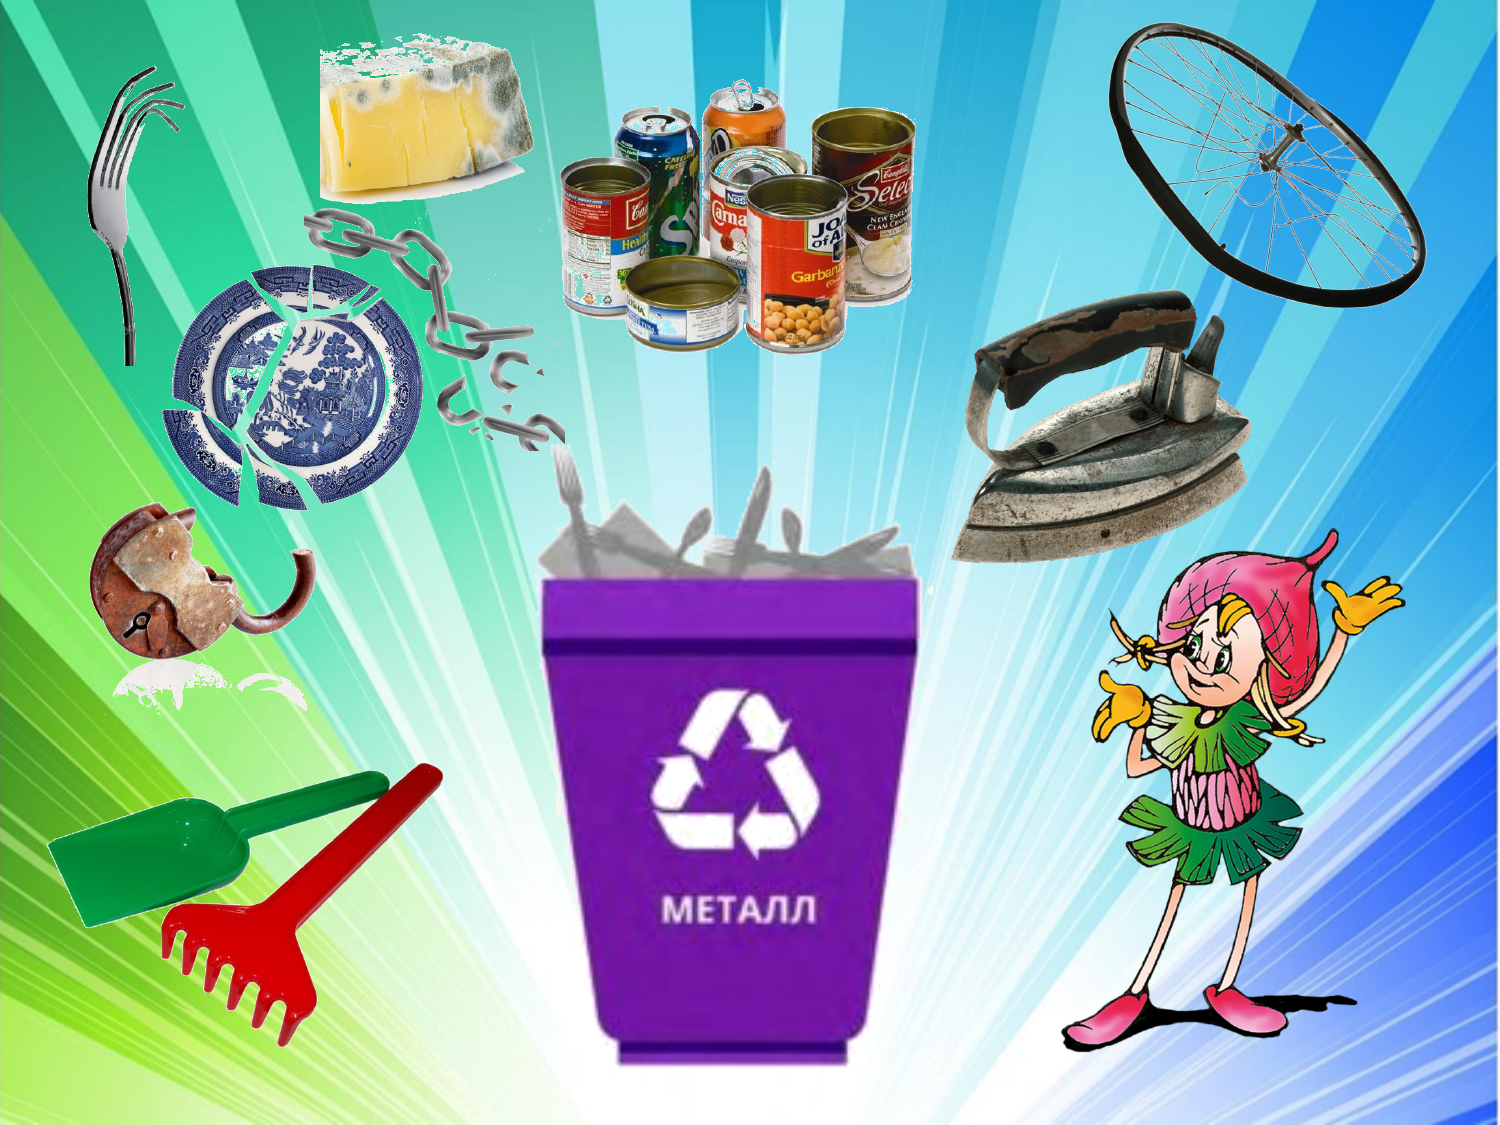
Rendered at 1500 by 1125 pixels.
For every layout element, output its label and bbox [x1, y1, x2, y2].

text_box [499, 373, 934, 1091]
picture [0, 0, 1500, 1125]
